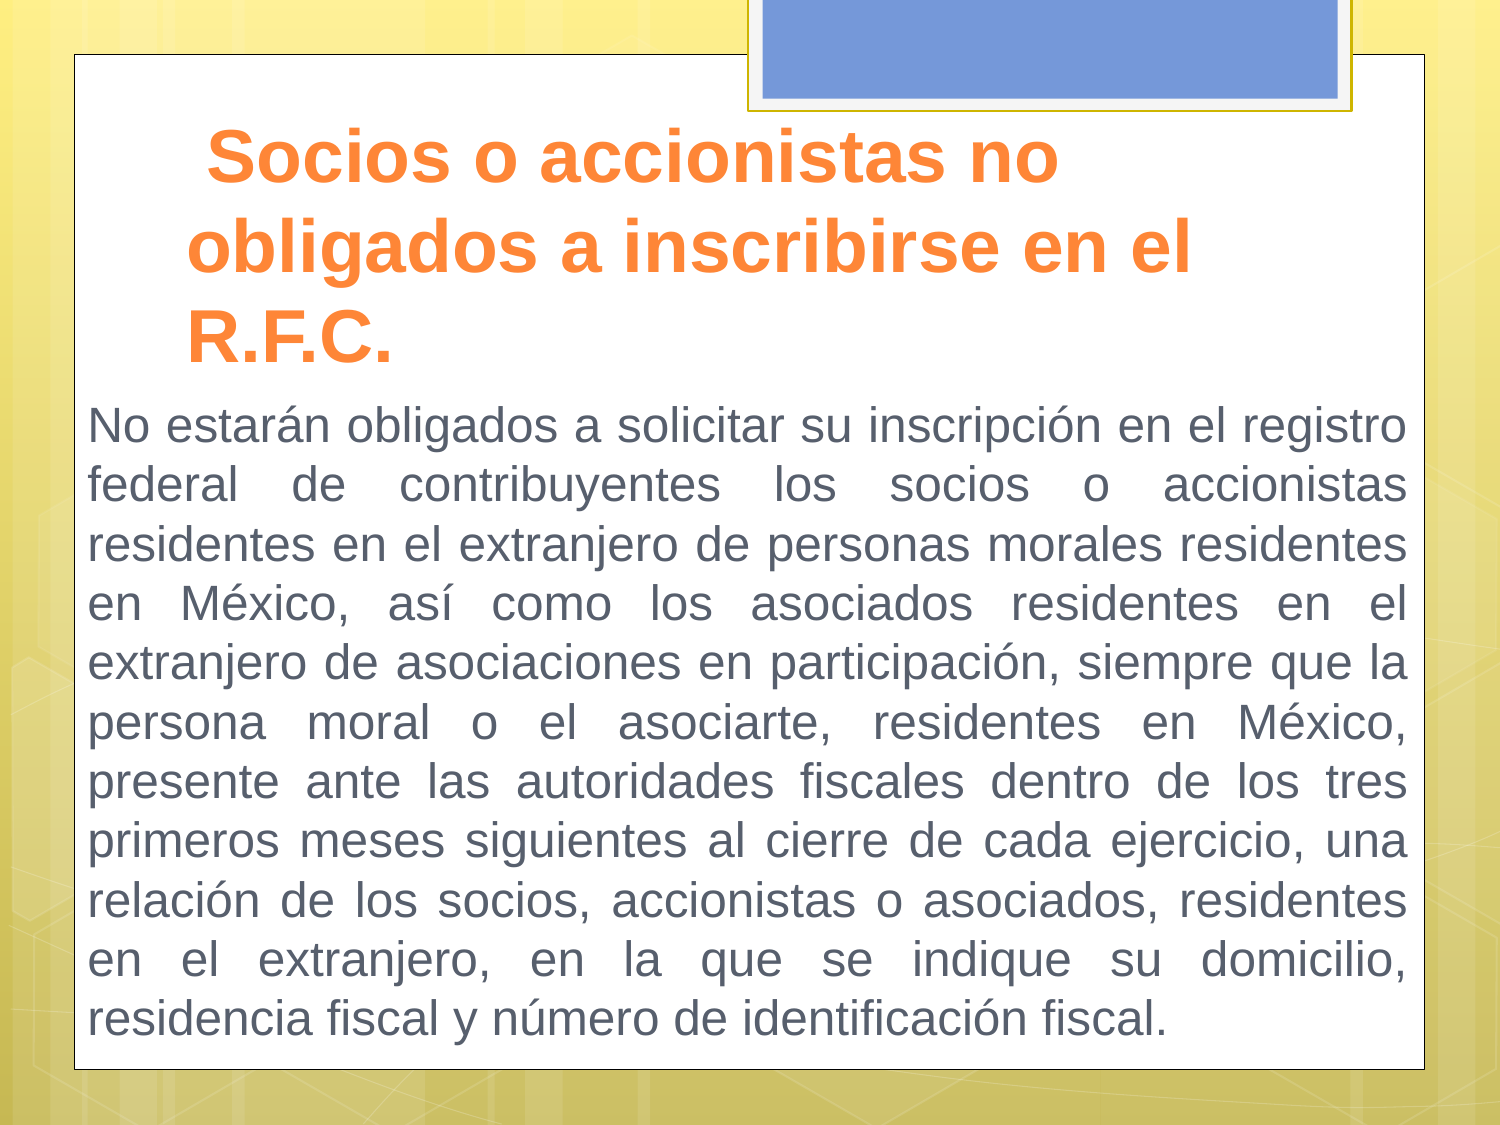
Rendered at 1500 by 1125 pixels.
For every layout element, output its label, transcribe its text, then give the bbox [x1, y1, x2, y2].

title Socios o accionistas no obligados a inscribirse en el R.F.C. [171, 197, 1324, 385]
list No estarán obligados a solicitar su inscripción en el registro federal de contribuyentes los socios o accionistas residentes en el extranjero de personas morales residentes en México, así como los asociados residentes en el extranjero de asociaciones en participación, siempre que la persona moral o el asociarte, residentes en México, presente ante las autoridades fiscales dentro de los tres primeros meses siguientes al cierre de cada ejercicio, una relación de los socios, accionistas o asociados, residentes en el extranjero, en la que se indique su domicilio, residencia fiscal y número de identificación fiscal. [72, 385, 1423, 1059]
